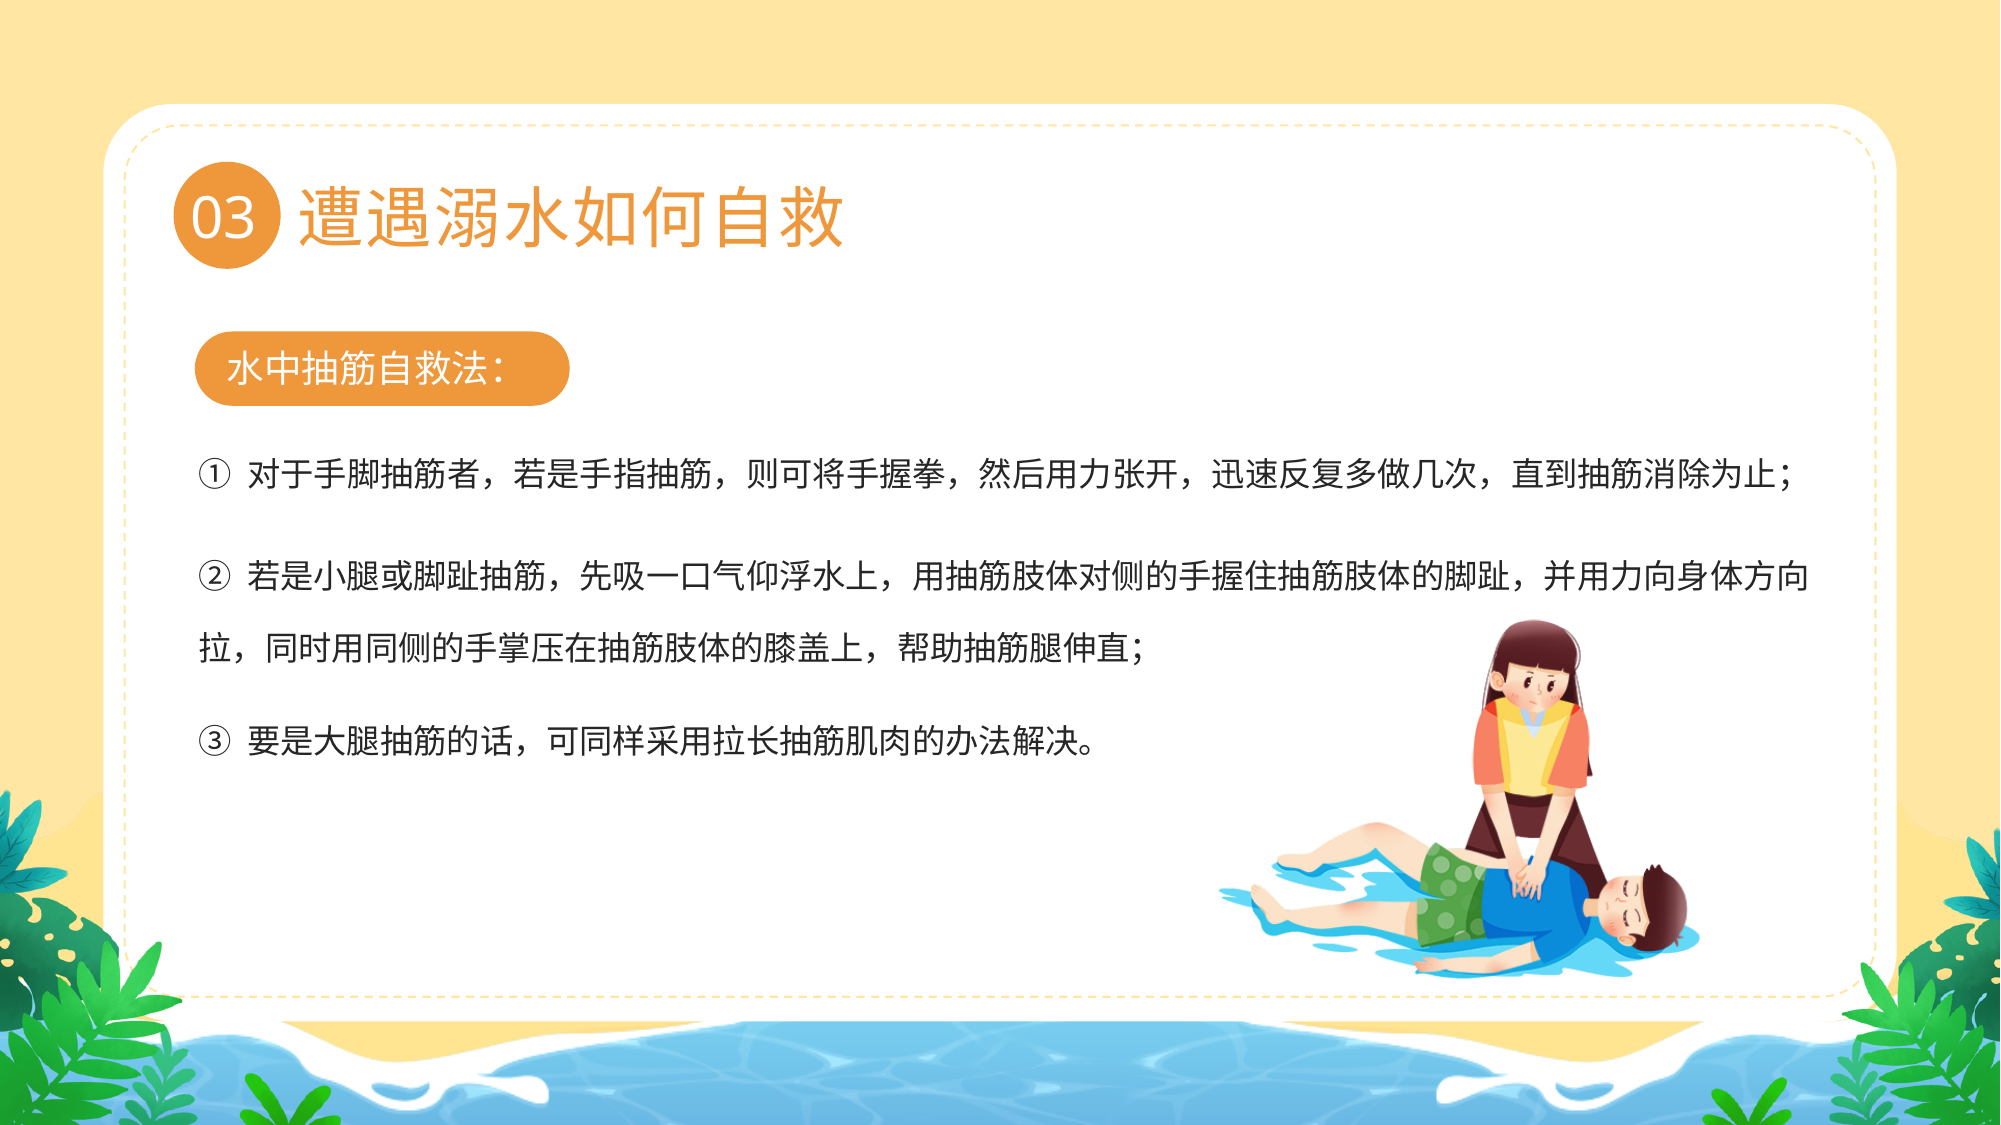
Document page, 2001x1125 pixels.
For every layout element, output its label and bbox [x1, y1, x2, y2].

text_box [103, 103, 1897, 1022]
picture [0, 595, 2000, 1125]
text_box [173, 161, 338, 269]
